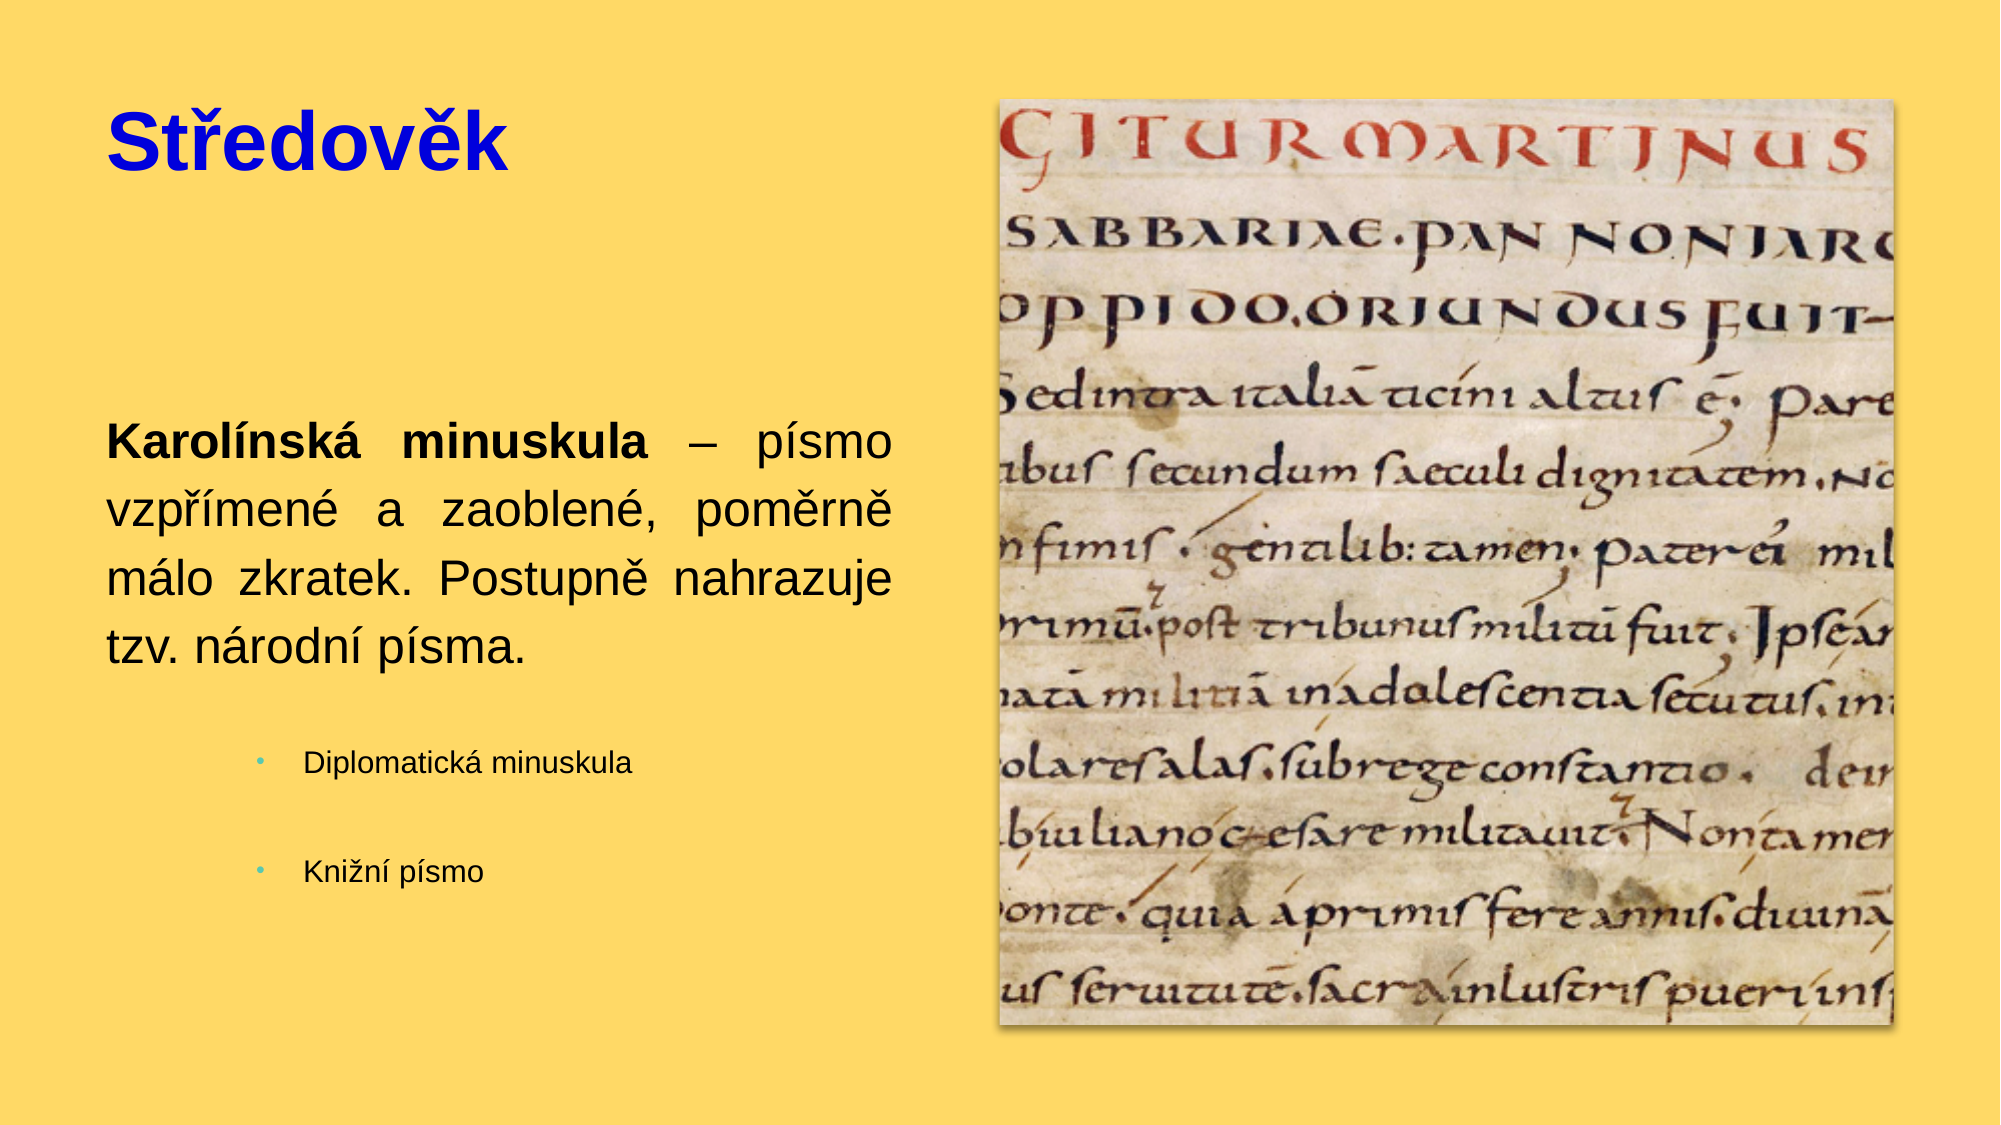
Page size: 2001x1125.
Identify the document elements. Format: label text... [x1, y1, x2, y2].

list Karolínská minuskula – písmo vzpřímené a zaoblené, poměrně málo zkratek. Postupně nahrazuje tzv. národní písma. Diplomatická minuskula Knižní písmo [106, 399, 894, 1025]
title Středověk [106, 103, 894, 373]
picture [999, 99, 1894, 1026]
